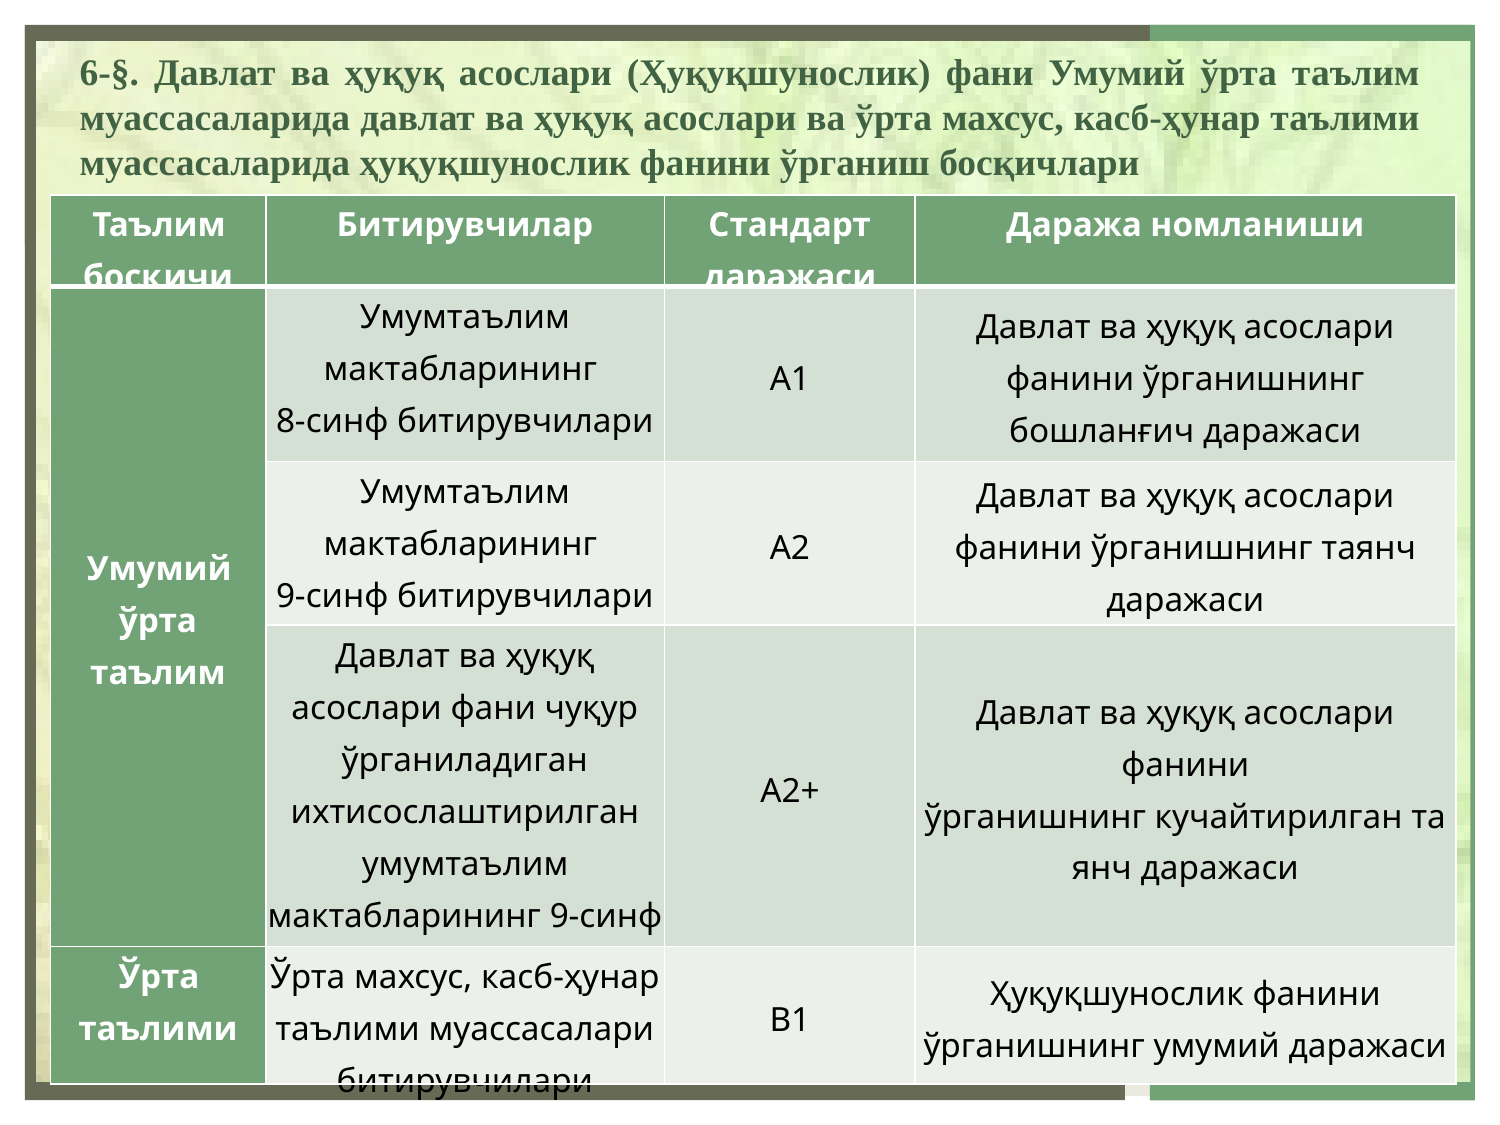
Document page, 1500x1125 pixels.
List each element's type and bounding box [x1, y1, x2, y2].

picture [35, 41, 1471, 1082]
